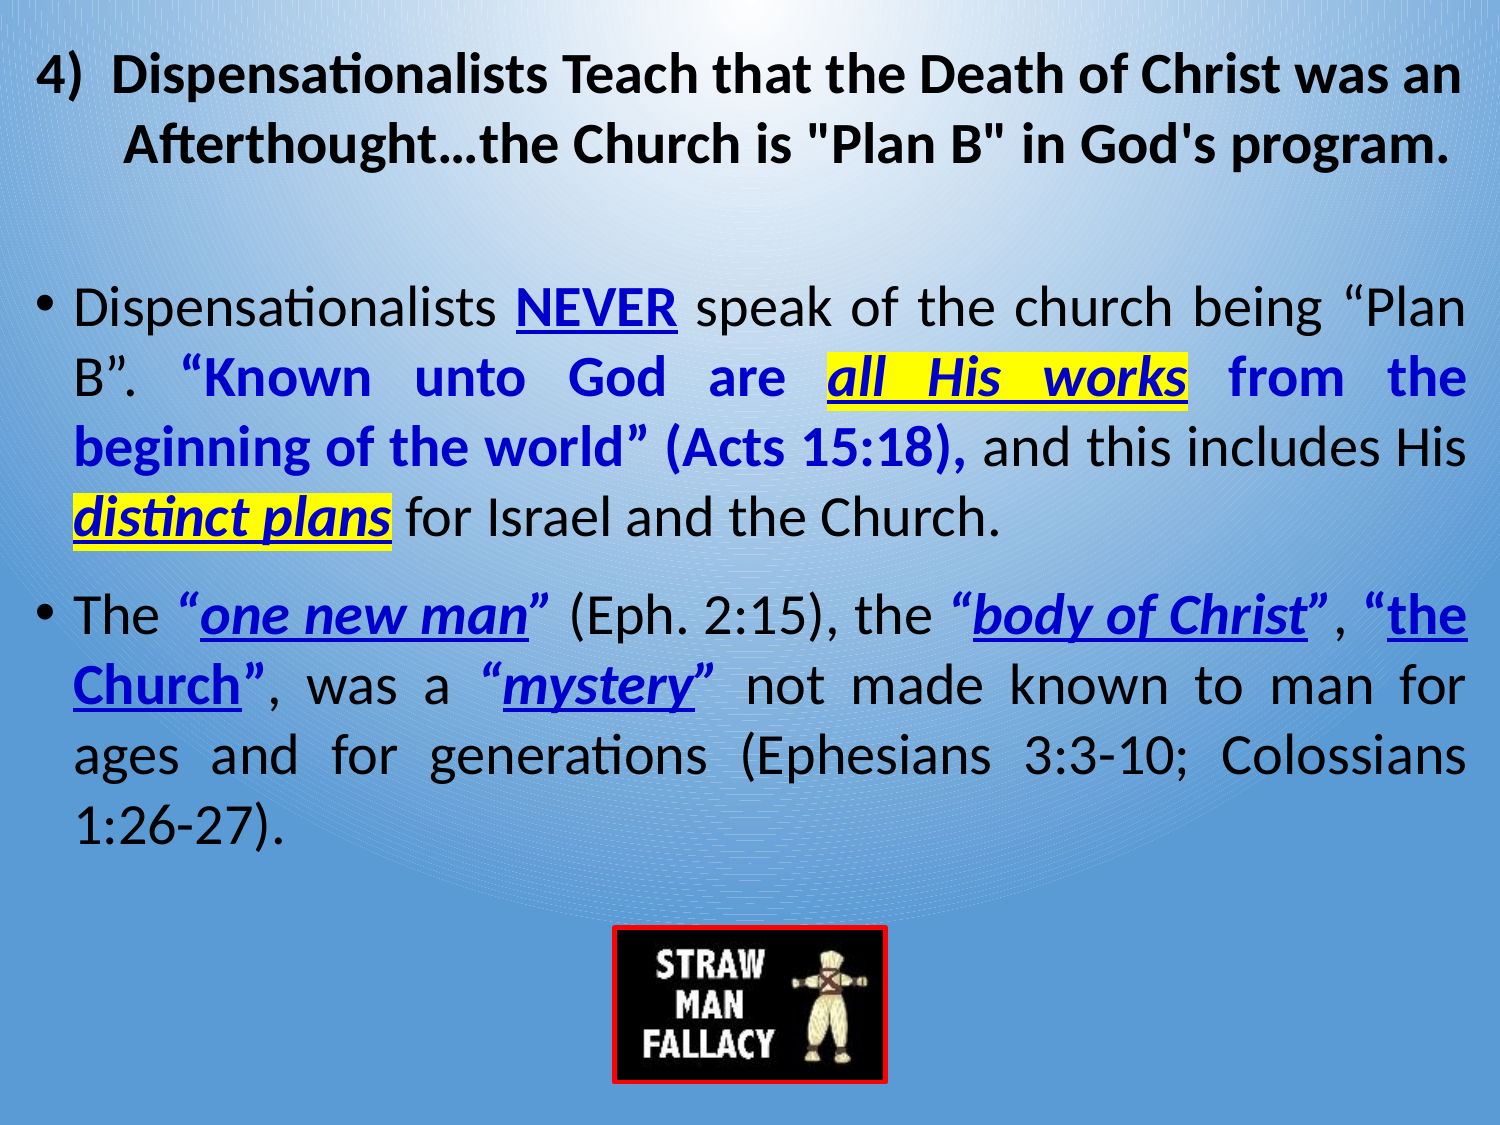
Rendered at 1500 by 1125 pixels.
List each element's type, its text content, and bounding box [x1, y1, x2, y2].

list Dispensationalists NEVER speak of the church being “Plan B”. “Known unto God are all His works from the beginning of the world” (Acts 15:18), and this includes His distinct plans for Israel and the Church. The “one new man” (Eph. 2:15), the “body of Christ”, “the Church”, was a “mystery” not made known to man for ages and for generations (Ephesians 3:3-10; Colossians 1:26-27). [19, 260, 1483, 981]
title Dispensationalists Teach that the Death of Christ was an Afterthought…the Church is "Plan B" in God's program. [0, 31, 1500, 180]
picture [616, 929, 884, 1080]
